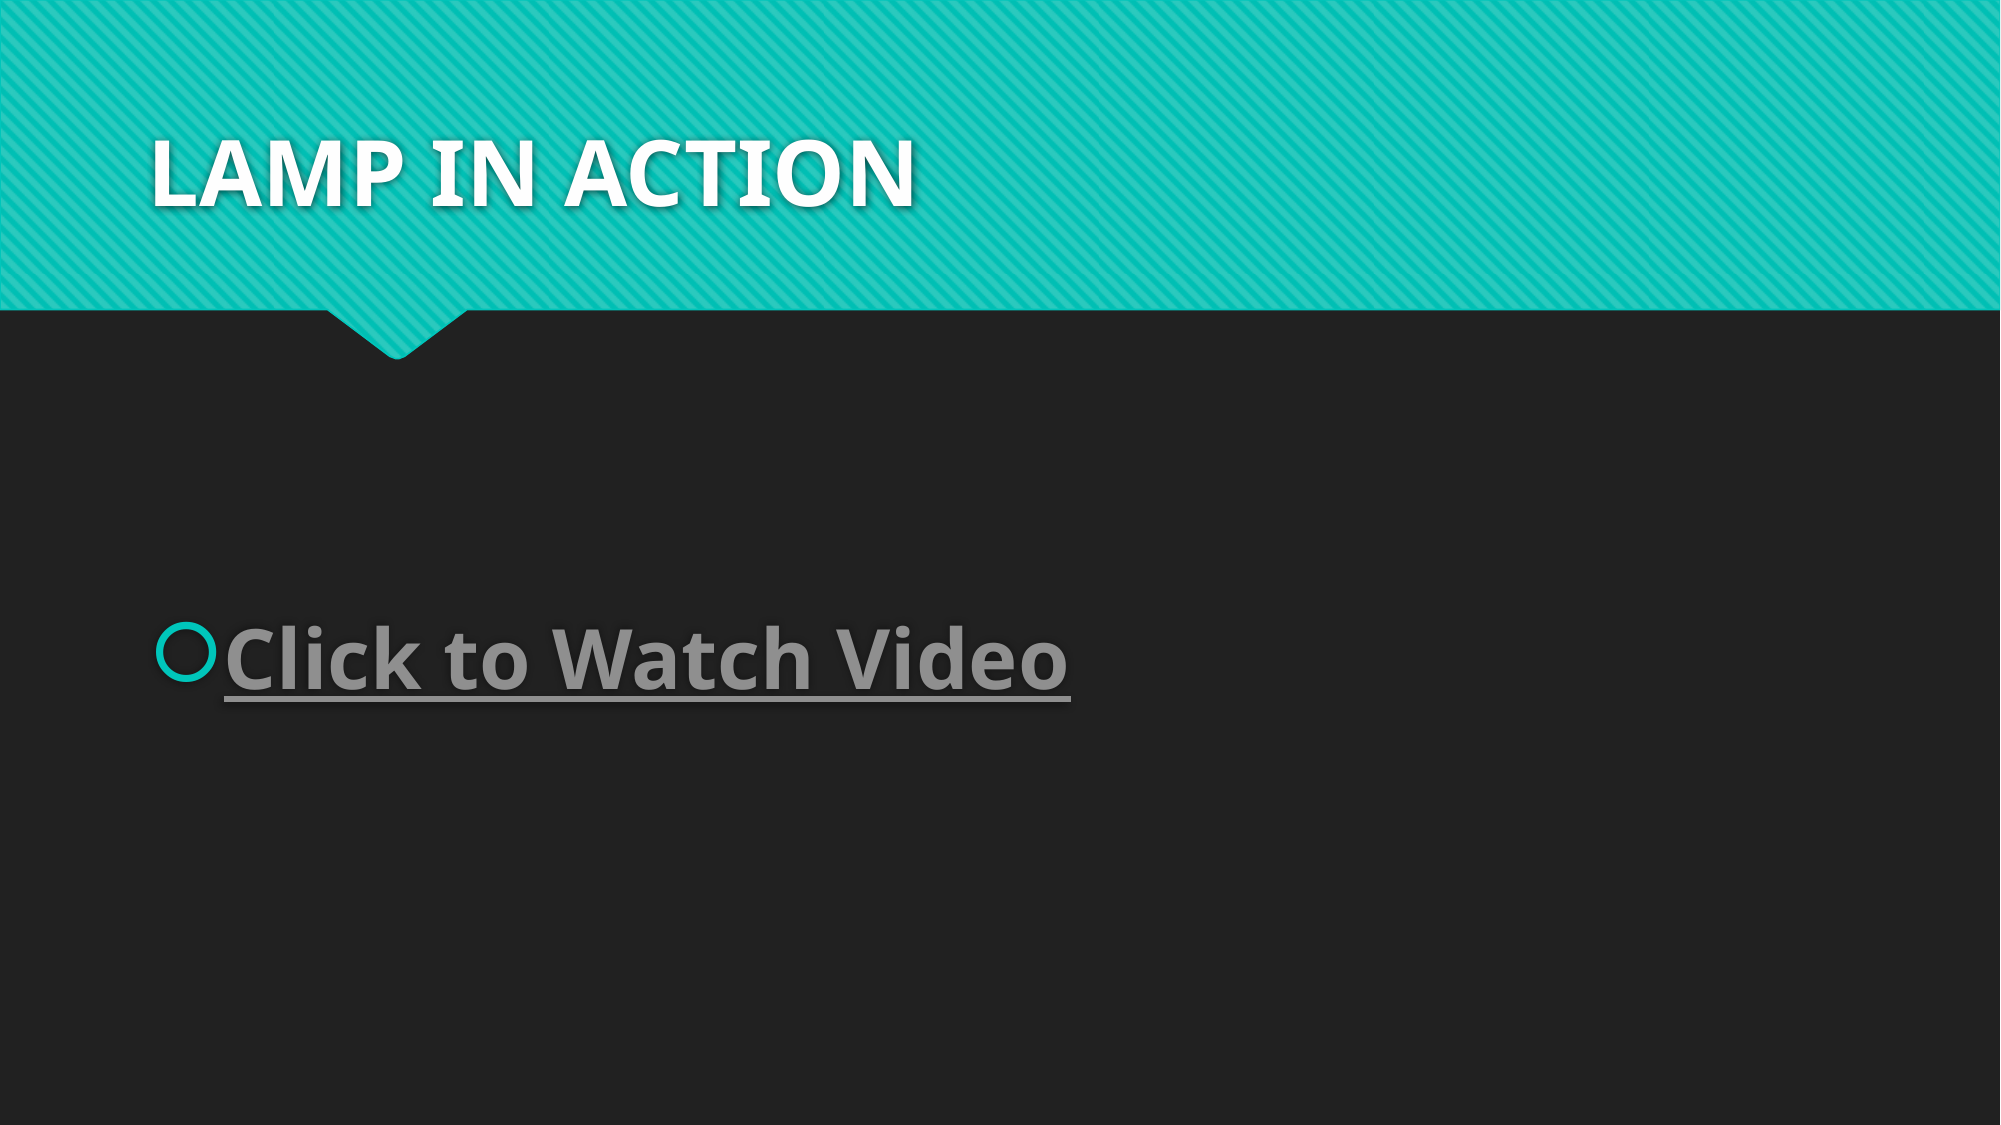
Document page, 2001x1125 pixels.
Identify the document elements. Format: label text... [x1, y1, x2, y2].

list Click to Watch Video [134, 364, 1866, 962]
title LAMP IN ACTION [132, 73, 1868, 233]
